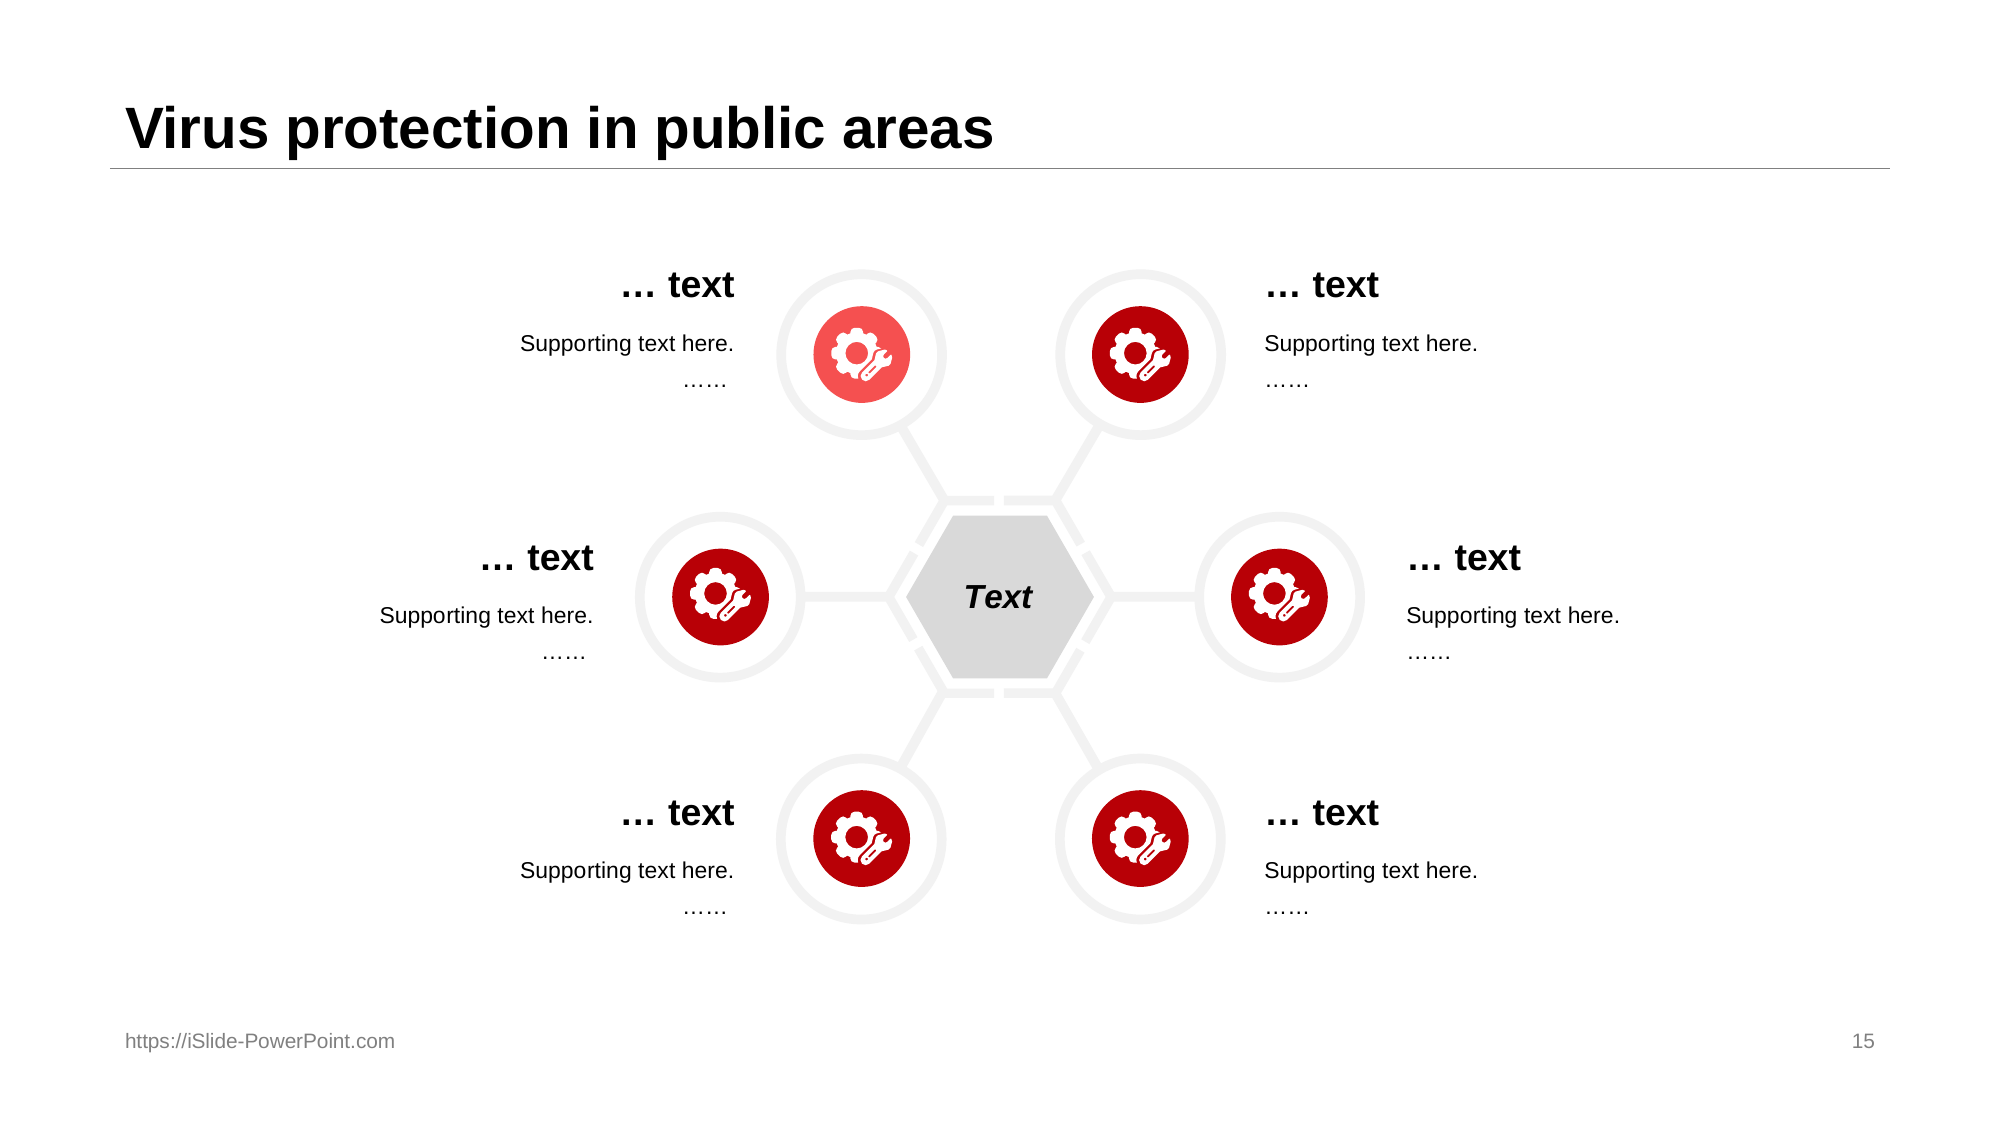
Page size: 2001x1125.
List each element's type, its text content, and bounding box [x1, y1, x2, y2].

footer https://iSlide-PowerPoint.com [109, 1023, 790, 1058]
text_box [187, 233, 1813, 961]
title Virus protection in public areas [109, 0, 1890, 169]
slide_number 15 [1412, 1023, 1890, 1058]
